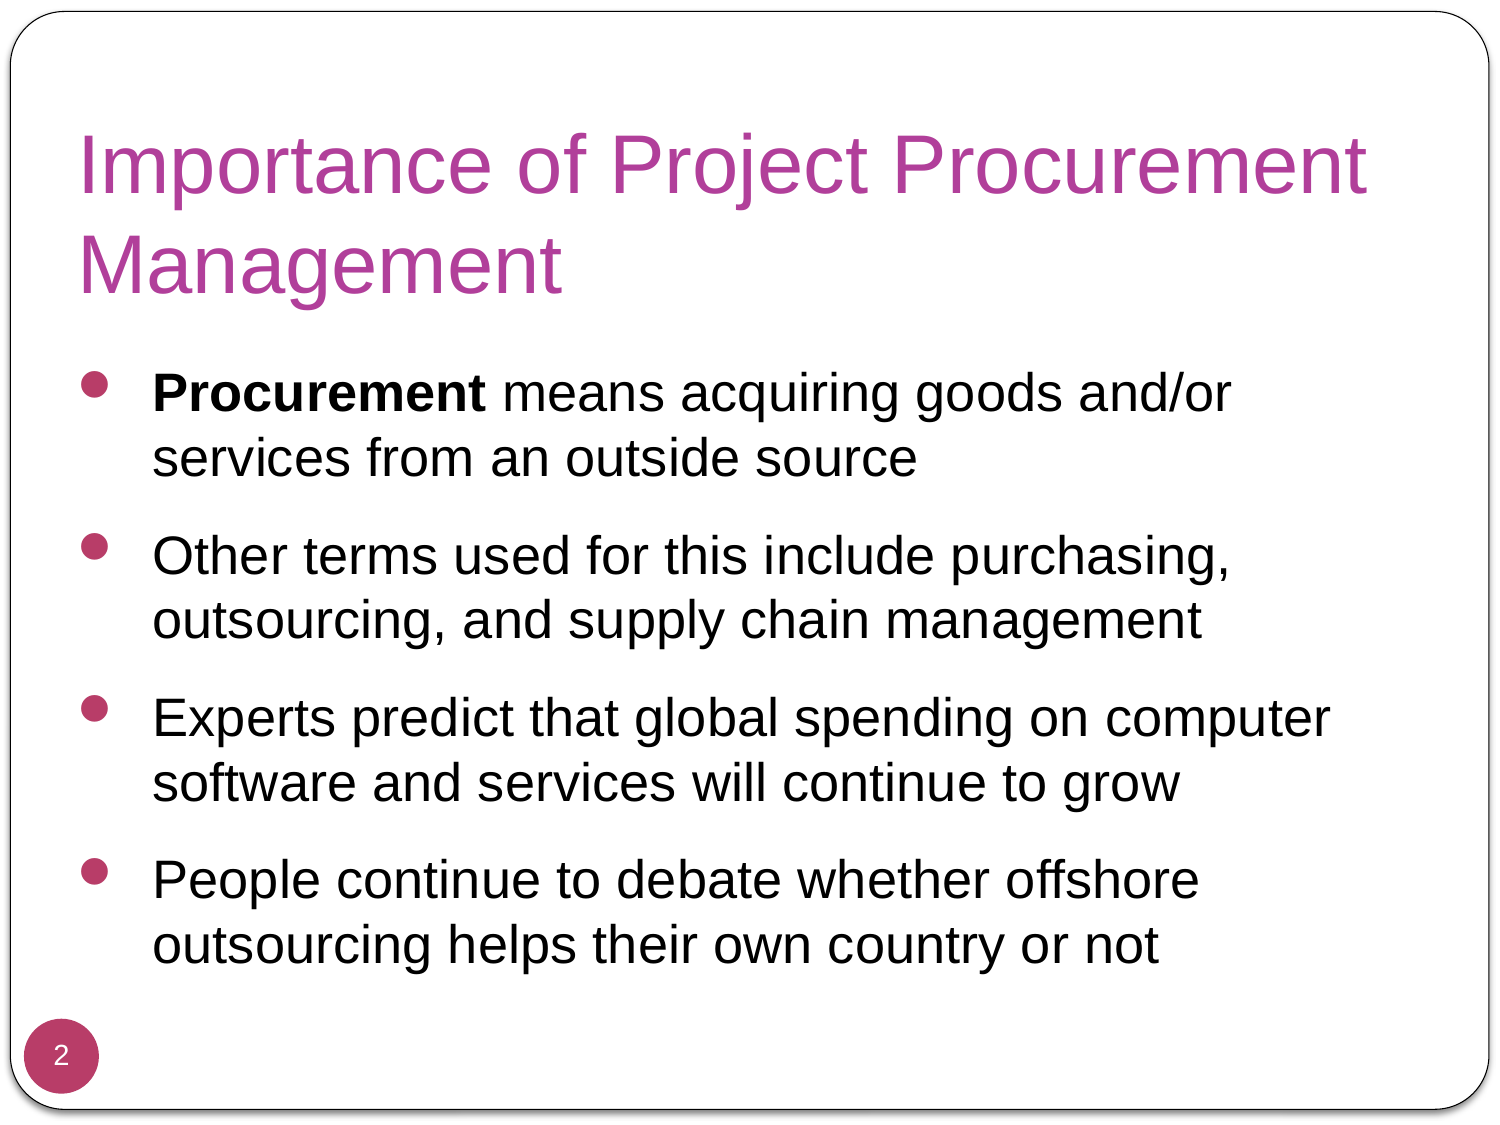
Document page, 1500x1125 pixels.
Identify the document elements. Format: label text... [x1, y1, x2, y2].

title Importance of Project Procurement Management [62, 137, 1426, 326]
list Procurement means acquiring goods and/or services from an outside source Other terms used for this include purchasing, outsourcing, and supply chain management Experts predict that global spending on computer software and services will continue to grow People continue to debate whether offshore outsourcing helps their own country or not [62, 349, 1451, 1051]
slide_number 2 [23, 1018, 99, 1094]
